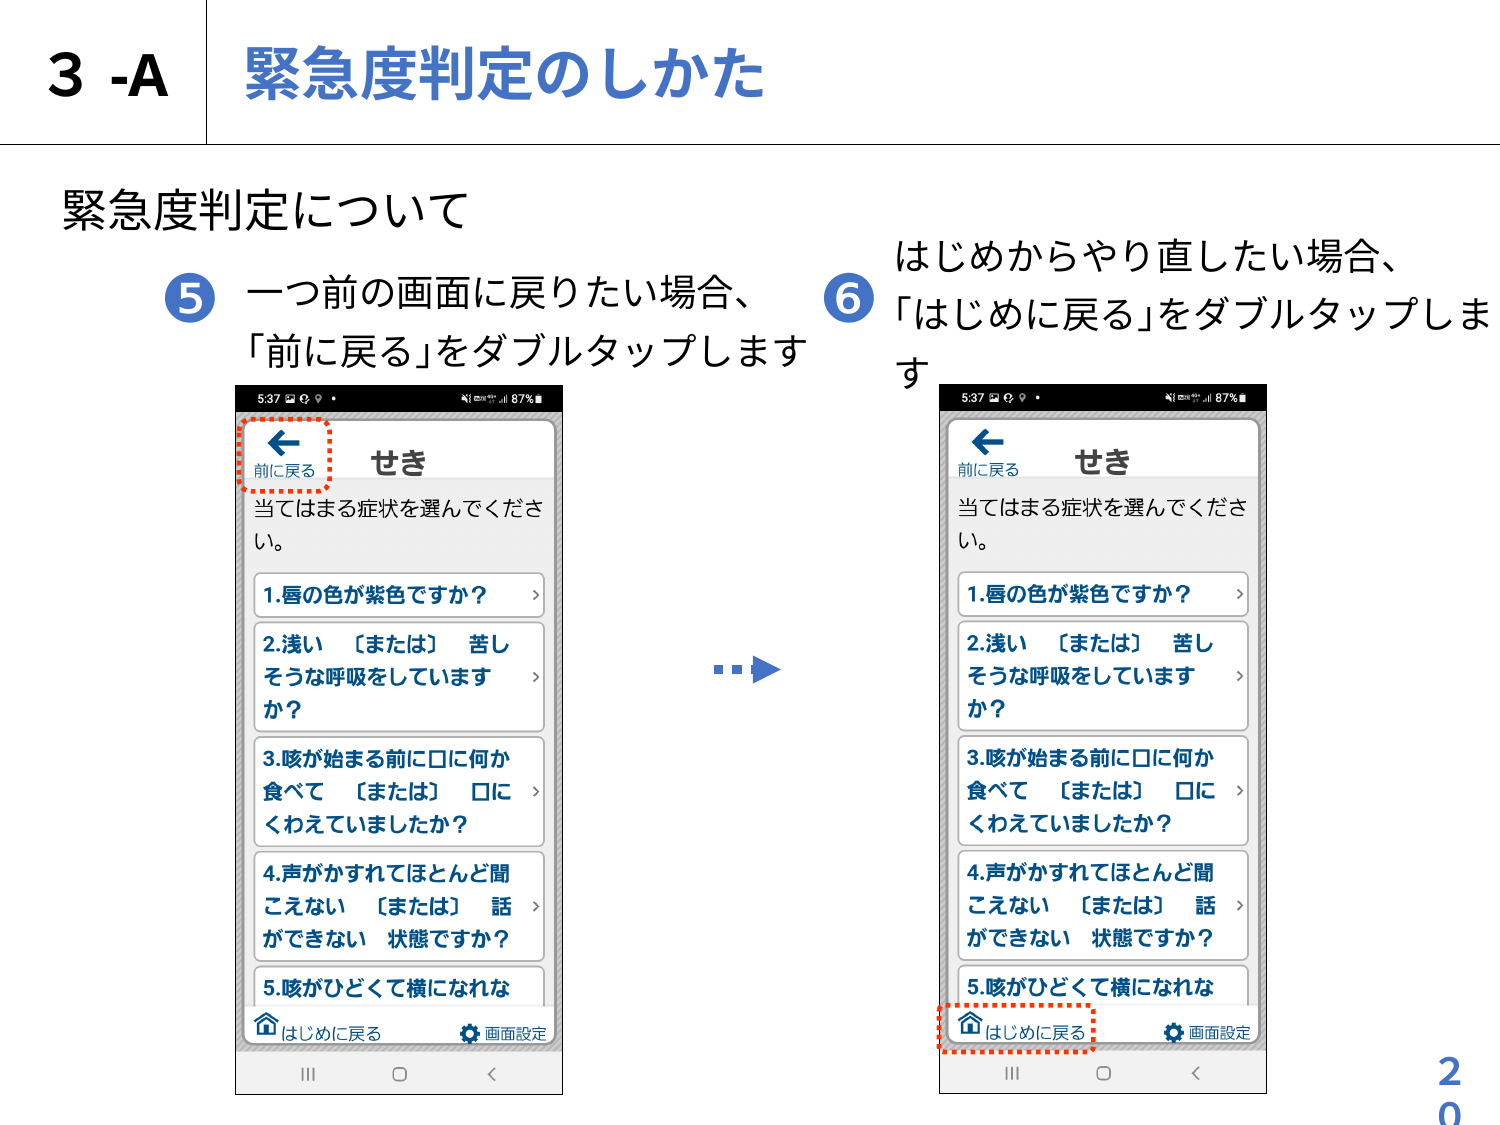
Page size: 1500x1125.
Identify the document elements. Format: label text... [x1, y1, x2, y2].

text_box 一つ前の画面に戻りたい場合、 ｢前に戻る｣をダブルタップします [231, 248, 836, 381]
text_box ３-A [0, 0, 207, 147]
picture [235, 385, 563, 1095]
text_box はじめからやり直したい場合、 ｢はじめに戻る｣をダブルタップします [879, 211, 1500, 402]
title 緊急度判定のしかた [228, 36, 1472, 116]
text_box ❺ [145, 248, 223, 343]
picture [939, 384, 1267, 1094]
text_box ２０ [1399, 1063, 1500, 1123]
text_box 緊急度判定について [46, 180, 1422, 274]
text_box ❻ [804, 248, 879, 343]
